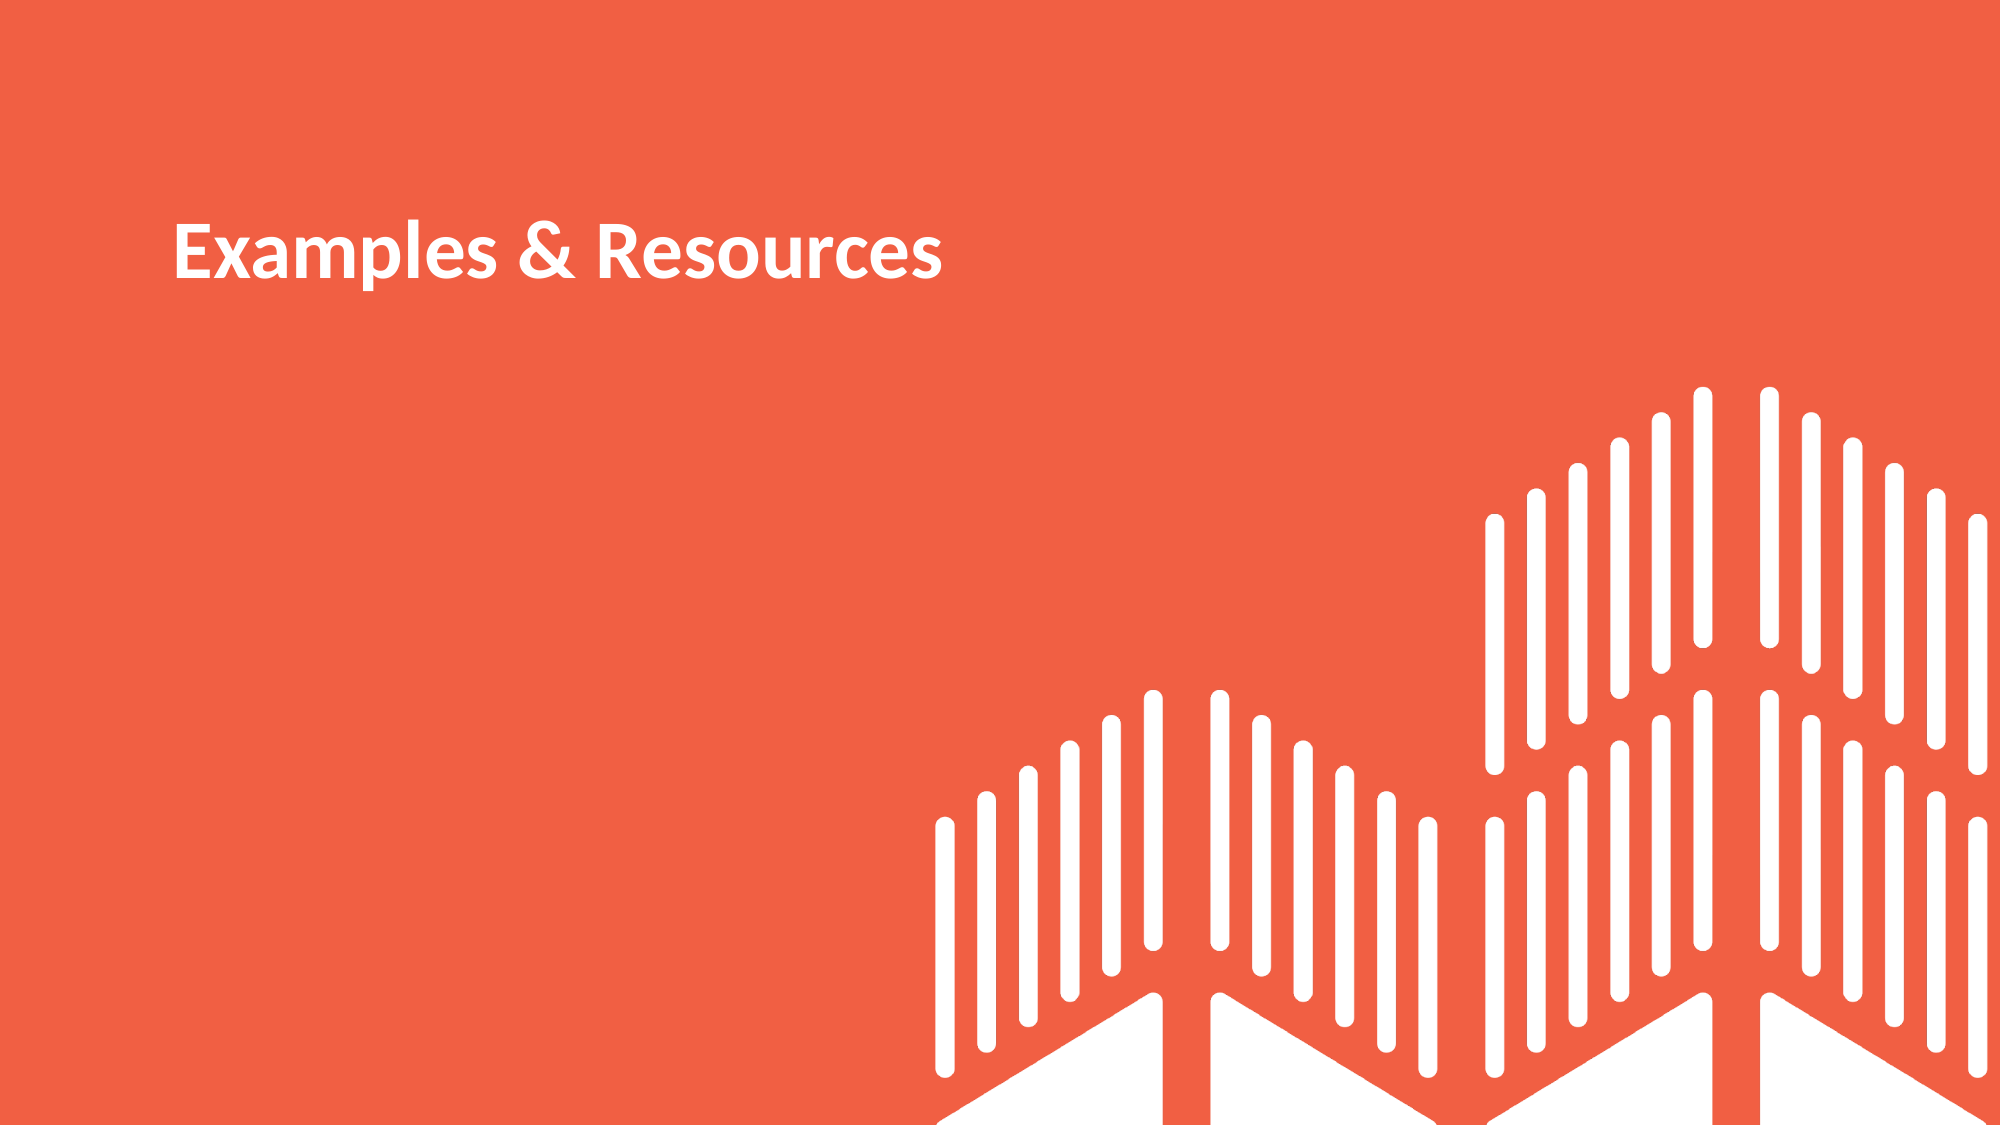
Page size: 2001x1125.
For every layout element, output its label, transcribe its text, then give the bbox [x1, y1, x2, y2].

title Examples & Resources [157, 187, 1583, 411]
picture [375, 0, 2001, 1125]
